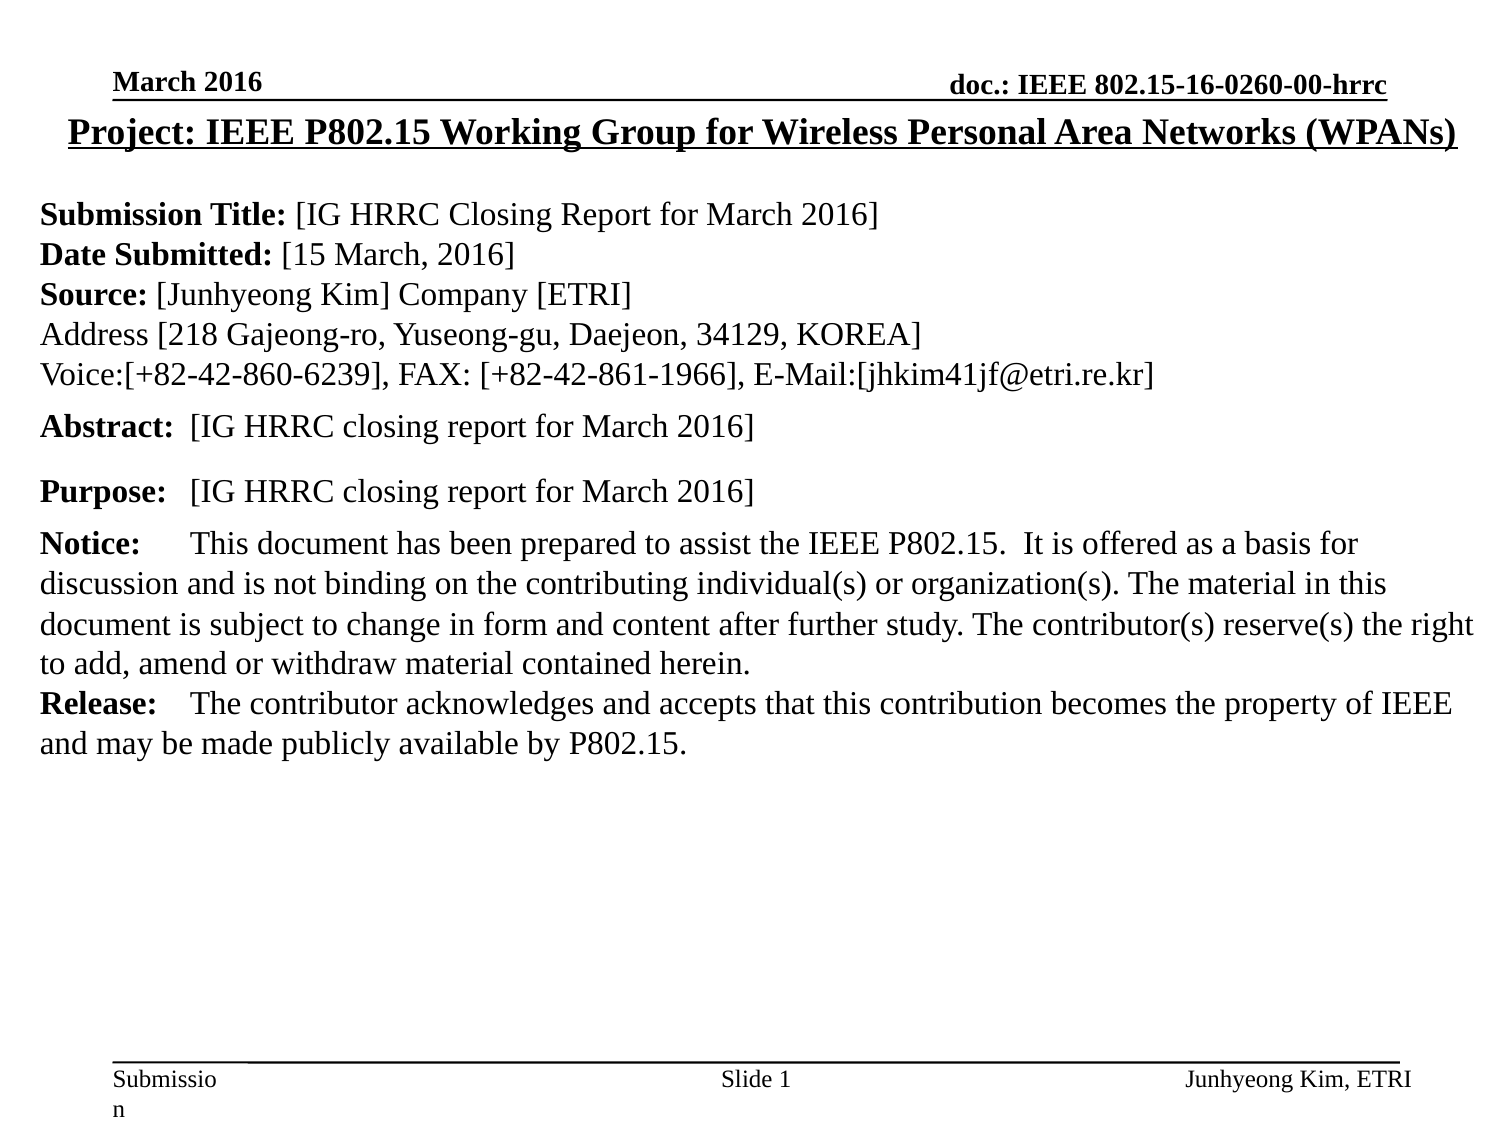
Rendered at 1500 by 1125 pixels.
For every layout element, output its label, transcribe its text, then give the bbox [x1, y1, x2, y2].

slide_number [112, 62, 375, 98]
footer Junhyeong Kim, ETRI [900, 1062, 1413, 1093]
text_box Project: IEEE P802.15 Working Group for Wireless Personal Area Networks (WPANs) Submission Title: [IG HRRC Closing Report for March 2016] Date Submitted: [15 March, 2016] Source: [Junhyeong Kim] Company [ETRI] Address [218 Gajeong-ro, Yuseong-gu, Daejeon, 34129, KOREA] Voice:[+82-42-860-6239], FAX: [+82-42-861-1966], E-Mail:[jhkim41jf@etri.re.kr] Abstract: [IG HRRC closing report for March 2016] Purpose: [IG HRRC closing report for March 2016] Notice: This document has been prepared to assist the IEEE P802.15. It is offered as a basis for discussion and is not binding on the contributing individual(s) or organization(s). The material in this document is subject to change in form and content after further study. The contributor(s) reserve(s) the right to add, amend or withdraw material contained herein. Release: The contributor acknowledges and accepts that this contribution becomes the property of IEEE and may be made publicly available by P802.15. [24, 99, 1500, 769]
slide_number Slide 1 [712, 1062, 800, 1093]
